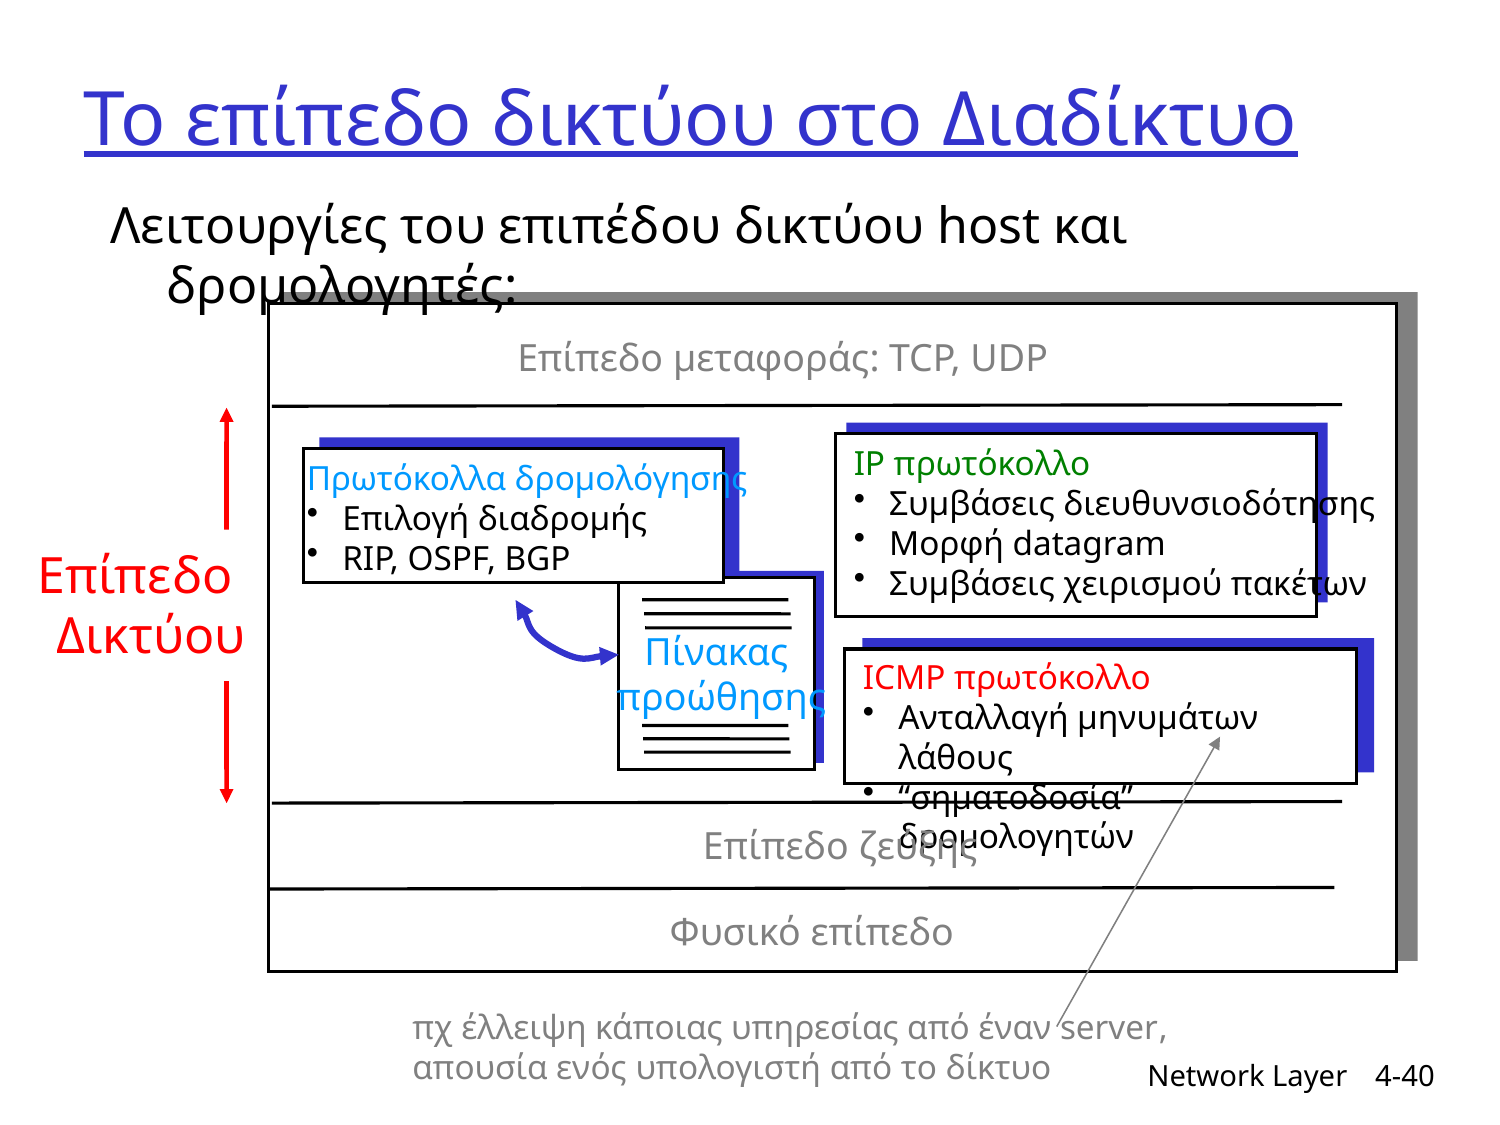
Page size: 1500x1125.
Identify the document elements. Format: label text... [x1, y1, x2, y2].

text_box [220, 407, 233, 530]
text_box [844, 637, 1375, 785]
footer Network Layer [887, 1049, 1338, 1125]
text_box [301, 437, 754, 587]
text_box Φυσικό επίπεδο [654, 904, 970, 961]
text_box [835, 422, 1396, 617]
slide_number 4-40 [1338, 1049, 1451, 1125]
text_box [608, 570, 834, 771]
text_box [220, 681, 233, 804]
text_box πχ έλλειψη κάποιας υπηρεσίας από έναν server, απουσία ενός υπολογιστή από το δίκτυο [397, 998, 1183, 1094]
list Λειτουργίες του επιπέδου δικτύου host και δρομολογητές: [95, 185, 1467, 259]
title Το επίπεδο δικτύου στο Διαδίκτυο [68, 21, 1344, 210]
text_box [1254, 292, 1418, 961]
text_box Επίπεδο Δικτύου [22, 535, 244, 731]
text_box [1254, 303, 1397, 422]
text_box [249, 228, 1251, 897]
text_box [268, 904, 1125, 972]
text_box [1089, 623, 1397, 972]
